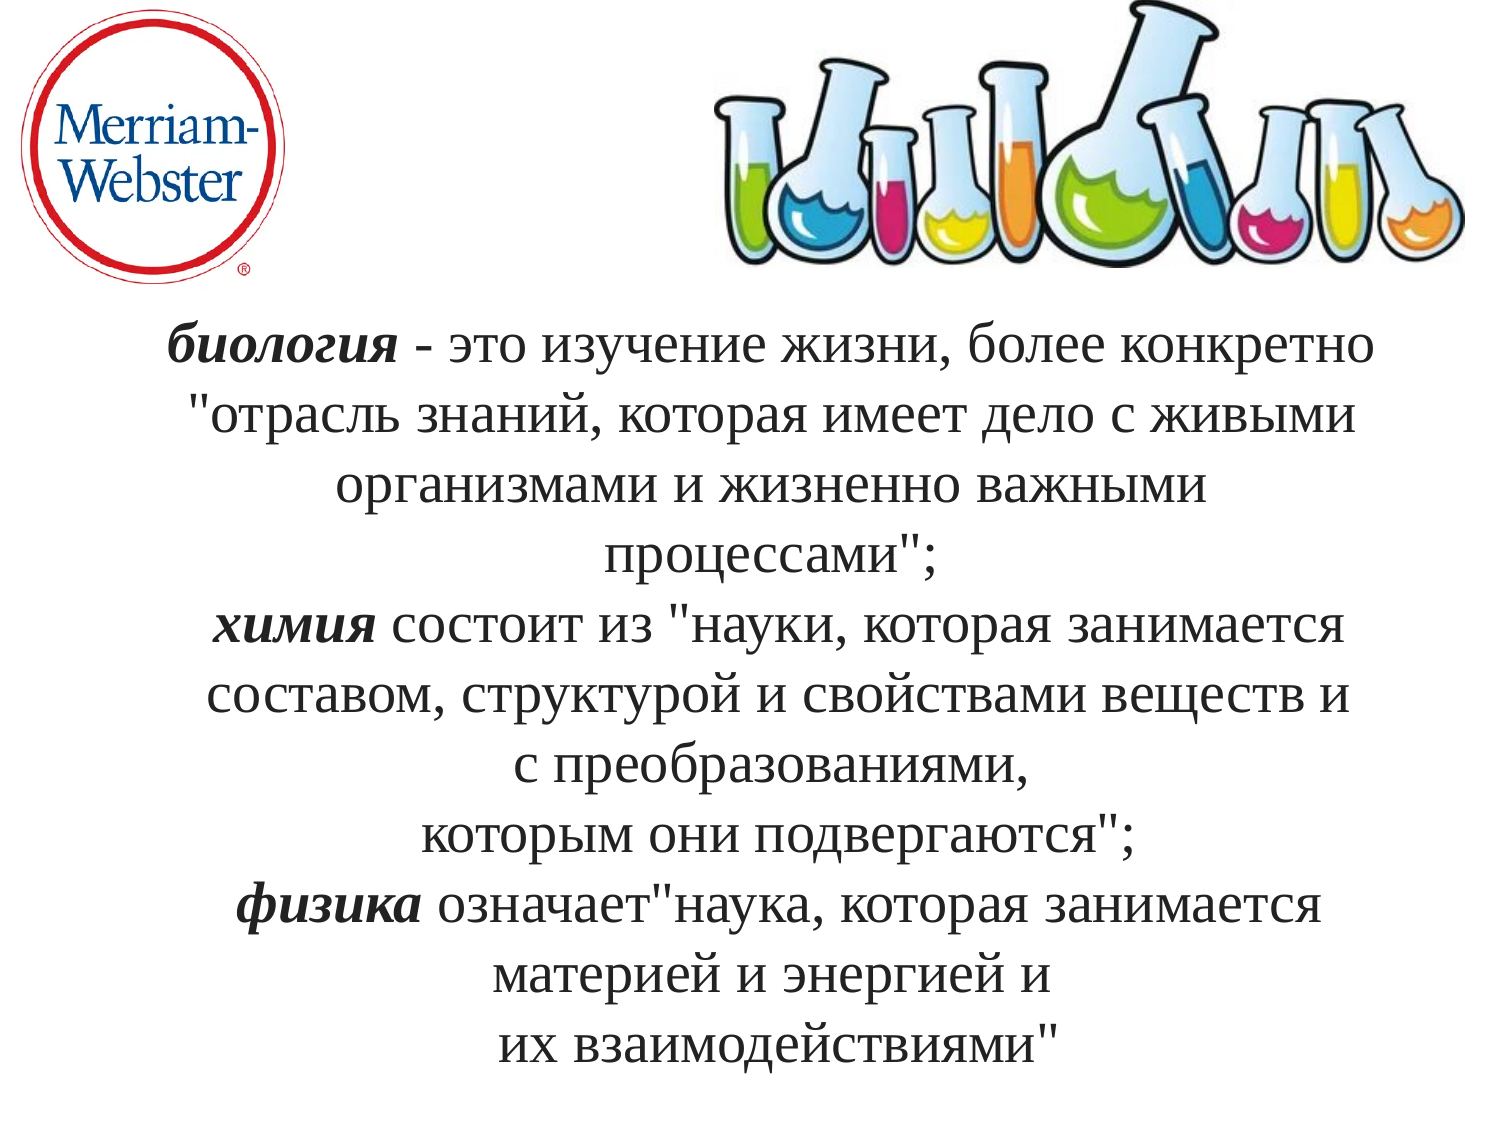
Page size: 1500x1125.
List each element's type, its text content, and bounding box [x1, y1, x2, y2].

picture [714, 0, 1466, 268]
picture [0, 0, 294, 292]
text_box биология - это изучение жизни, более конкретно "отрасль знаний, которая имеет дело с живыми организмами и жизненно важными процессами"; химия состоит из "науки, которая занимается составом, структурой и свойствами веществ и с преобразованиями, которым они подвергаются"; физика означает"наука, которая занимается материей и энергией и их взаимодействиями" [0, 296, 1500, 1082]
